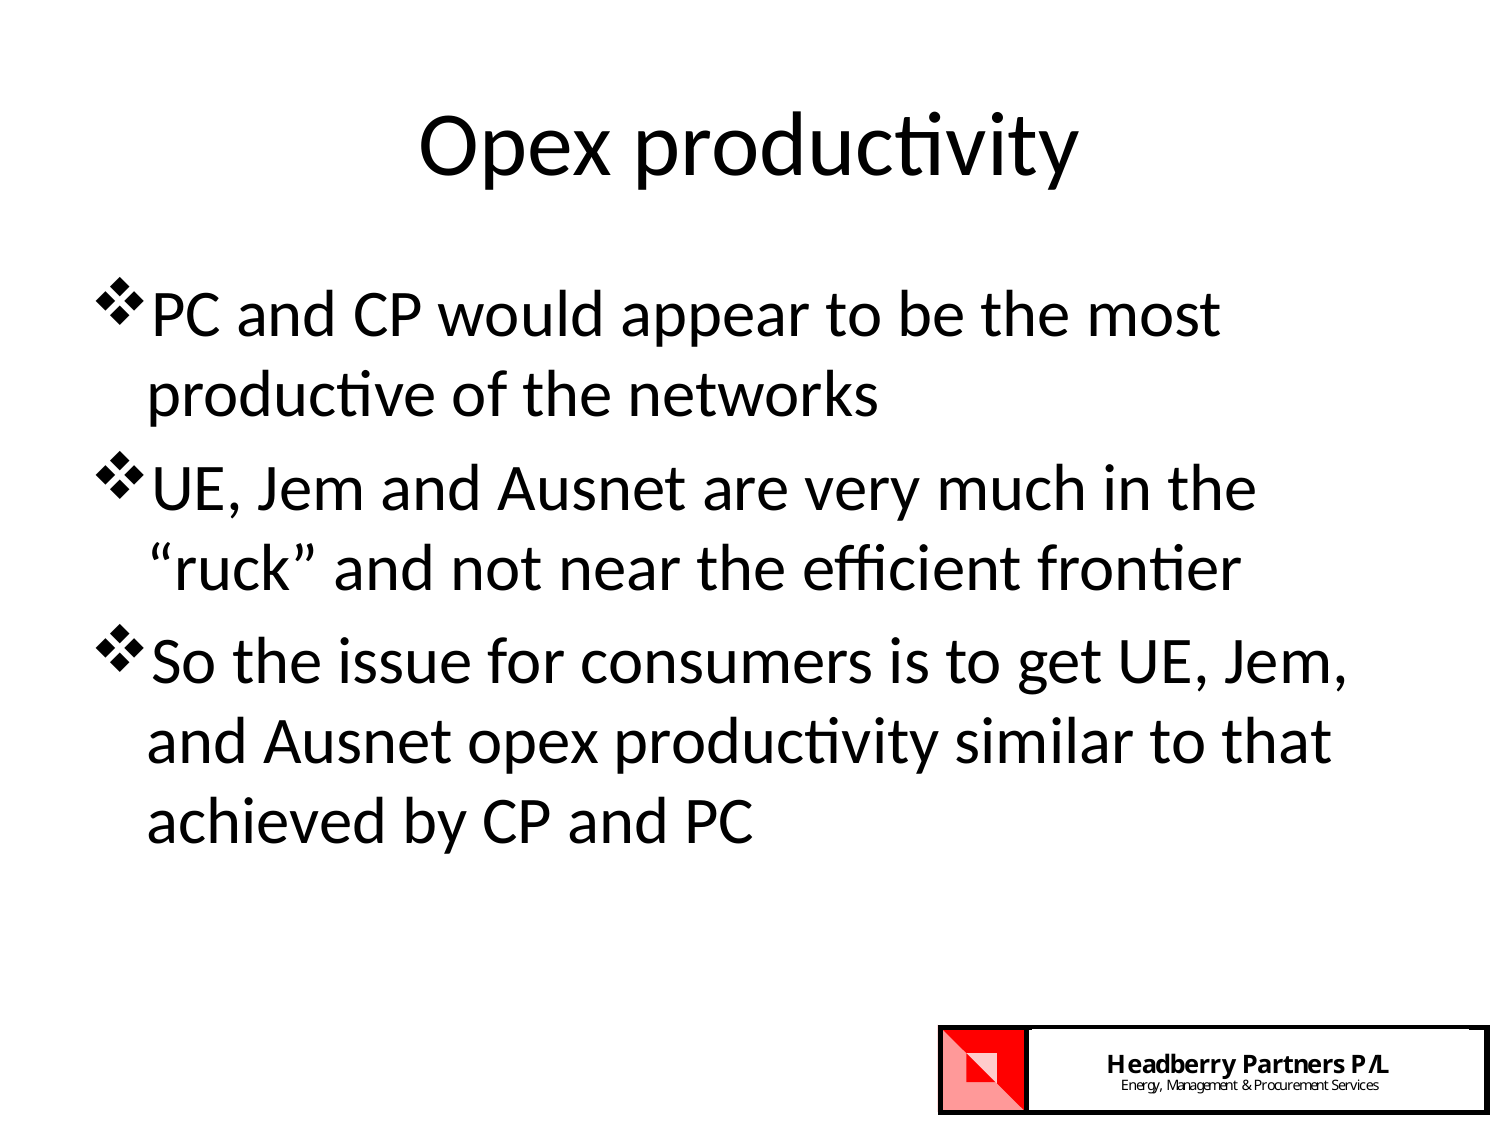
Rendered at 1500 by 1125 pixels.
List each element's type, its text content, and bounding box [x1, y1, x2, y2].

list PC and CP would appear to be the most productive of the networks UE, Jem and Ausnet are very much in the “ruck” and not near the efficient frontier So the issue for consumers is to get UE, Jem, and Ausnet opex productivity similar to that achieved by CP and PC [75, 262, 1425, 1005]
title Opex productivity [75, 45, 1425, 233]
picture [937, 1024, 1500, 1125]
